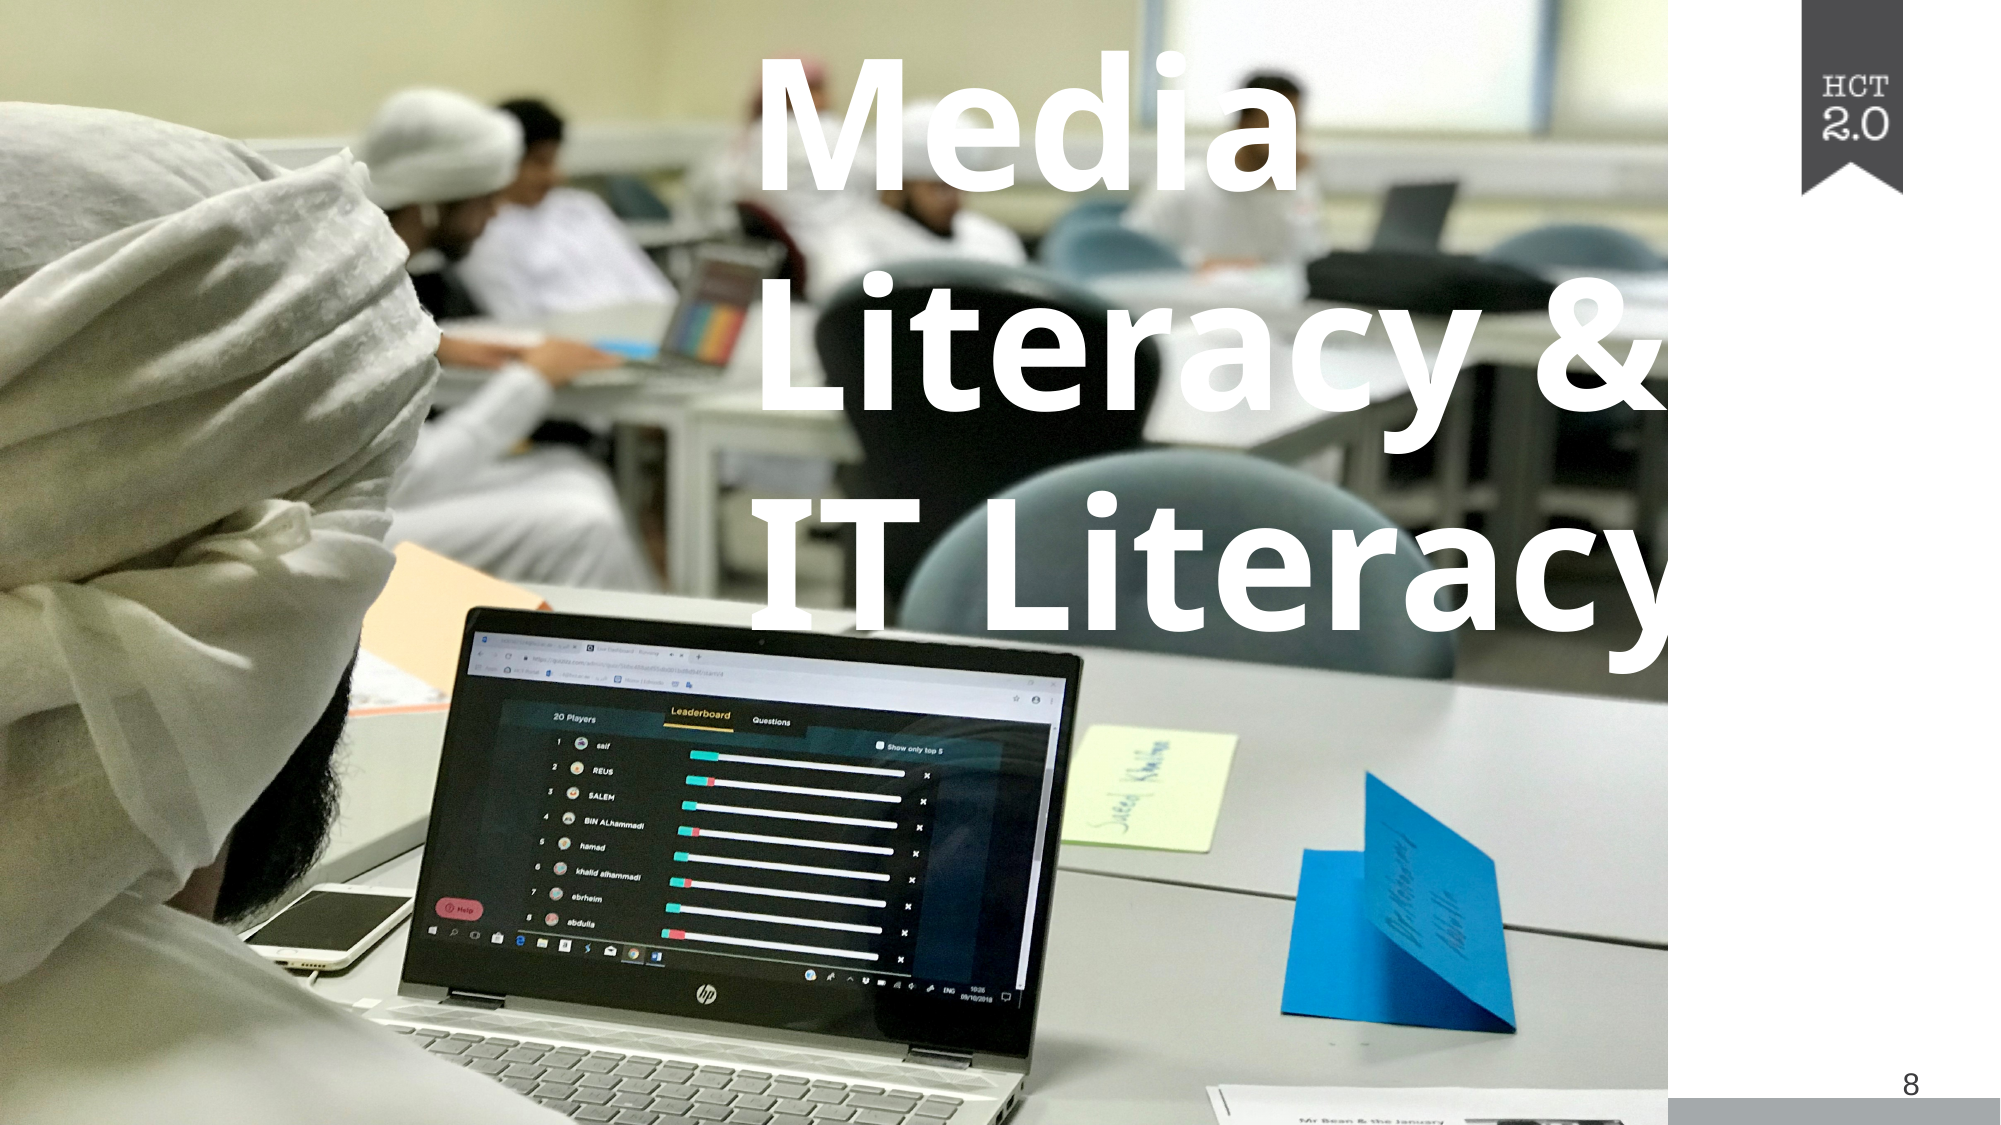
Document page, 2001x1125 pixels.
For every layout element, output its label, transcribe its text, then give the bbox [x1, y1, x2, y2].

slide_number 8 [1887, 1056, 1972, 1117]
text_box Media Literacy & IT Literacy [1673, 0, 1972, 675]
picture [0, 0, 1668, 1125]
